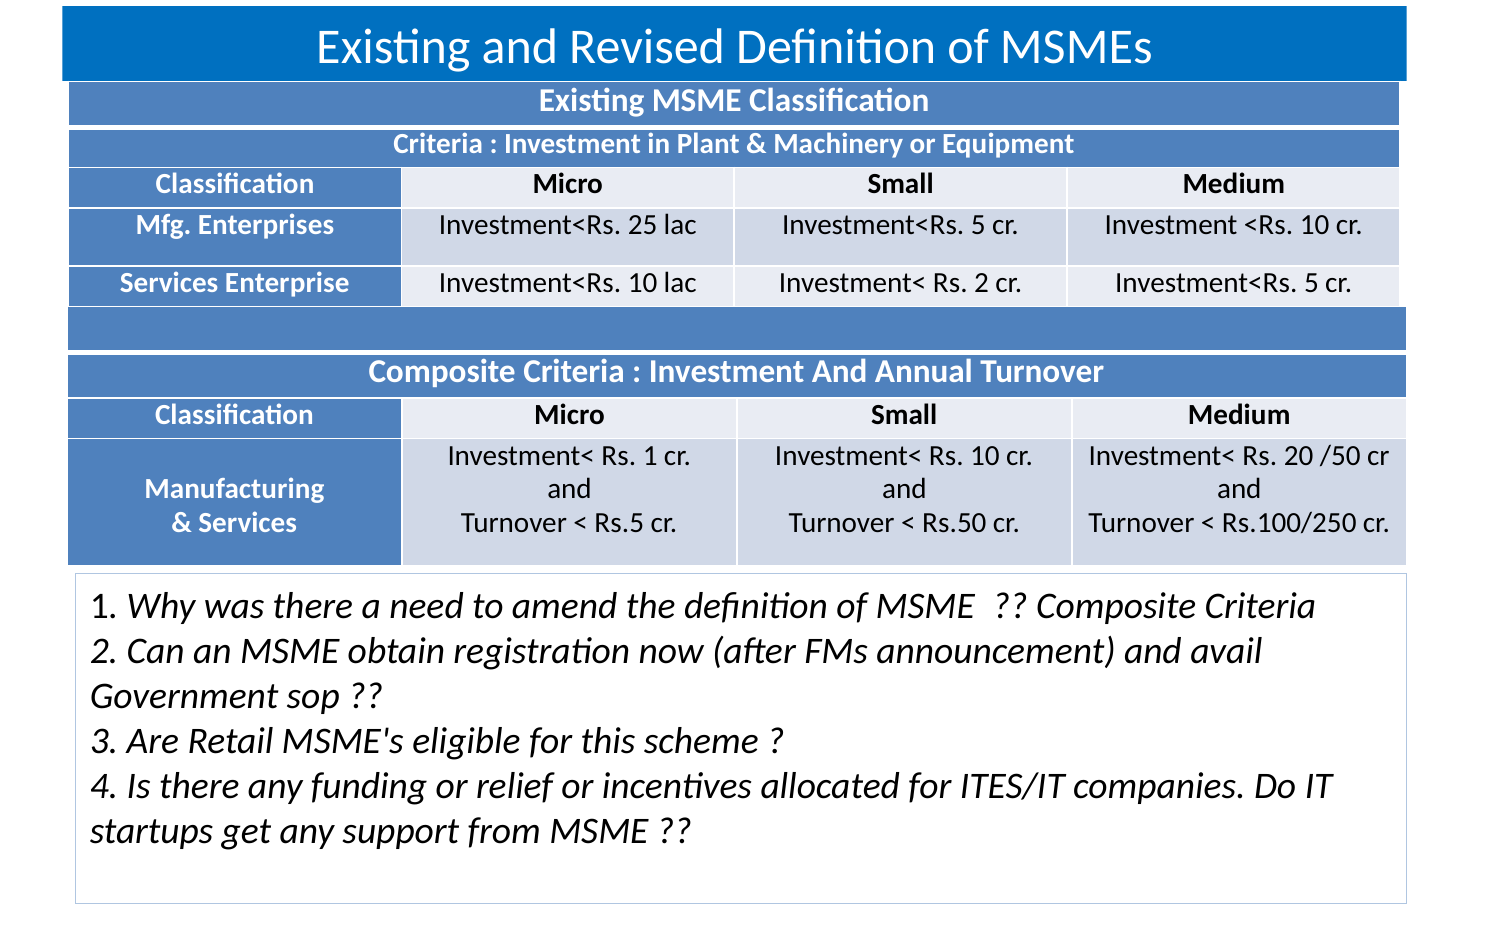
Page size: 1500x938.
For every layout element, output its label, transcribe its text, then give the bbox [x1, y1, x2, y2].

table_cell Composite Criteria : Investment And Annual Turnover [68, 355, 1406, 397]
table_cell Investment< Rs. 10 cr. and Turnover < Rs.50 cr. [738, 439, 1071, 565]
table_cell Medium [1068, 168, 1399, 207]
table_header Existing MSME Classification [69, 82, 1399, 125]
table_cell Services Enterprise [69, 267, 401, 306]
table_cell Investment< Rs. 20 /50 cr and Turnover < Rs.100/250 cr. [1073, 439, 1406, 565]
table_cell Investment< Rs. 1 cr. and Turnover < Rs.5 cr. [403, 439, 736, 565]
text_box 1. Why was there a need to amend the definition of MSME ?? Composite Criteria 2. Can an MSME obtain registration now (after FMs announcement) and avail Government sop ?? 3. Are Retail MSME's eligible for this scheme ? 4. Is there any funding or relief or incentives allocated for ITES/IT companies. Do IT startups get any support from MSME ?? [75, 573, 1407, 904]
table_cell Classification [68, 399, 401, 438]
table_cell Small [735, 168, 1066, 207]
table_cell Investment<Rs. 5 cr. [1068, 267, 1399, 306]
table_cell Micro [403, 399, 736, 438]
table_cell Criteria : Investment in Plant & Machinery or Equipment [69, 130, 1399, 167]
table_cell Investment<Rs. 5 cr. [735, 209, 1066, 265]
text_box Existing and Revised Definition of MSMEs [62, 6, 1407, 81]
table_header [68, 307, 1406, 350]
table_cell Investment<Rs. 10 lac [402, 267, 733, 306]
table_cell Classification [69, 168, 401, 207]
table_cell Mfg. Enterprises [69, 209, 401, 265]
table_cell Micro [402, 168, 733, 207]
table_cell Investment <Rs. 10 cr. [1068, 209, 1399, 265]
table_cell Investment<Rs. 25 lac [402, 209, 733, 265]
table_cell Investment< Rs. 2 cr. [735, 267, 1066, 306]
table_cell Medium [1073, 399, 1406, 438]
table_cell Small [738, 399, 1071, 438]
table_cell Manufacturing & Services [68, 439, 401, 565]
